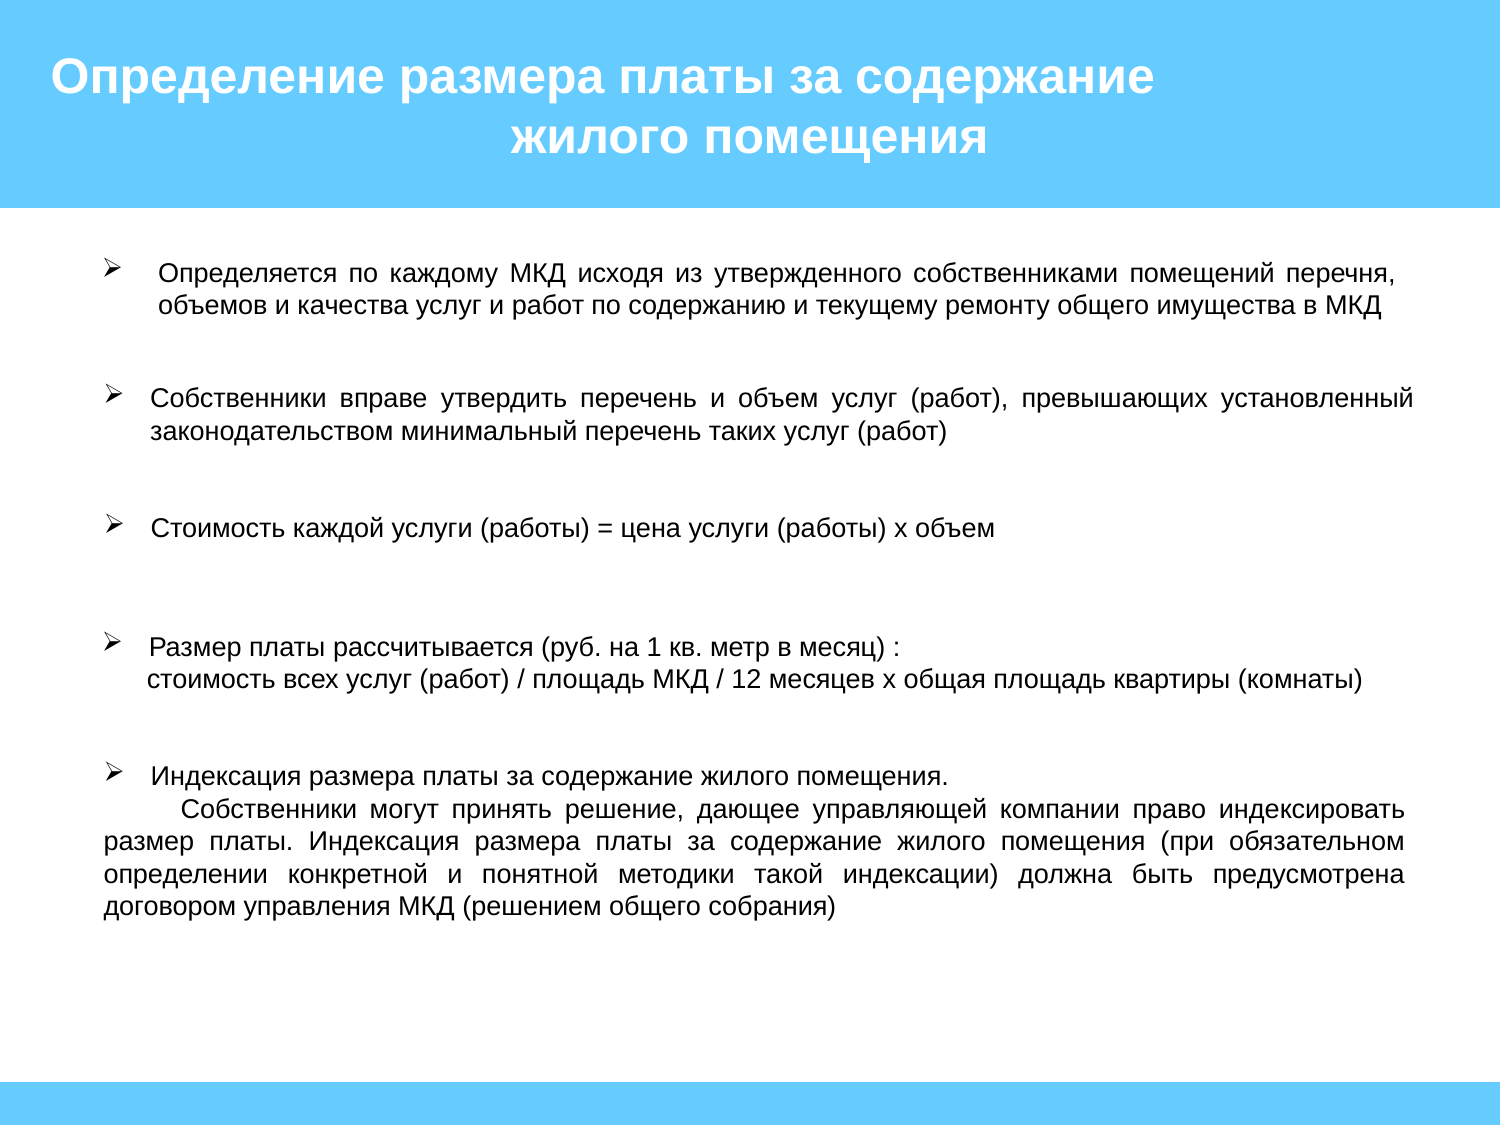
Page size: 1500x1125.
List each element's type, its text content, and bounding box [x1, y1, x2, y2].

text_box Определение размера платы за содержание жилого помещения [0, 0, 1500, 210]
text_box Размер платы рассчитывается (руб. на 1 кв. метр в месяц) : стоимость всех услуг (работ) / площадь МКД / 12 месяцев х общая площадь квартиры (комнаты) [87, 621, 1422, 702]
text_box [0, 1080, 1500, 1125]
text_box Определяется по каждому МКД исходя из утвержденного собственниками помещений перечня, объемов и качества услуг и работ по содержанию и текущему ремонту общего имущества в МКД [87, 247, 1410, 328]
text_box Стоимость каждой услуги (работы) = цена услуги (работы) х объем [88, 503, 1448, 584]
text_box Собственники вправе утвердить перечень и объем услуг (работ), превышающих установленный законодательством минимальный перечень таких услуг (работ) [88, 373, 1428, 454]
text_box Индексация размера платы за содержание жилого помещения. Собственники могут принять решение, дающее управляющей компании право индексировать размер платы. Индексация размера платы за содержание жилого помещения (при обязательном определении конкретной и понятной методики такой индексации) должна быть предусмотрена договором управления МКД (решением общего собрания) [88, 751, 1419, 929]
